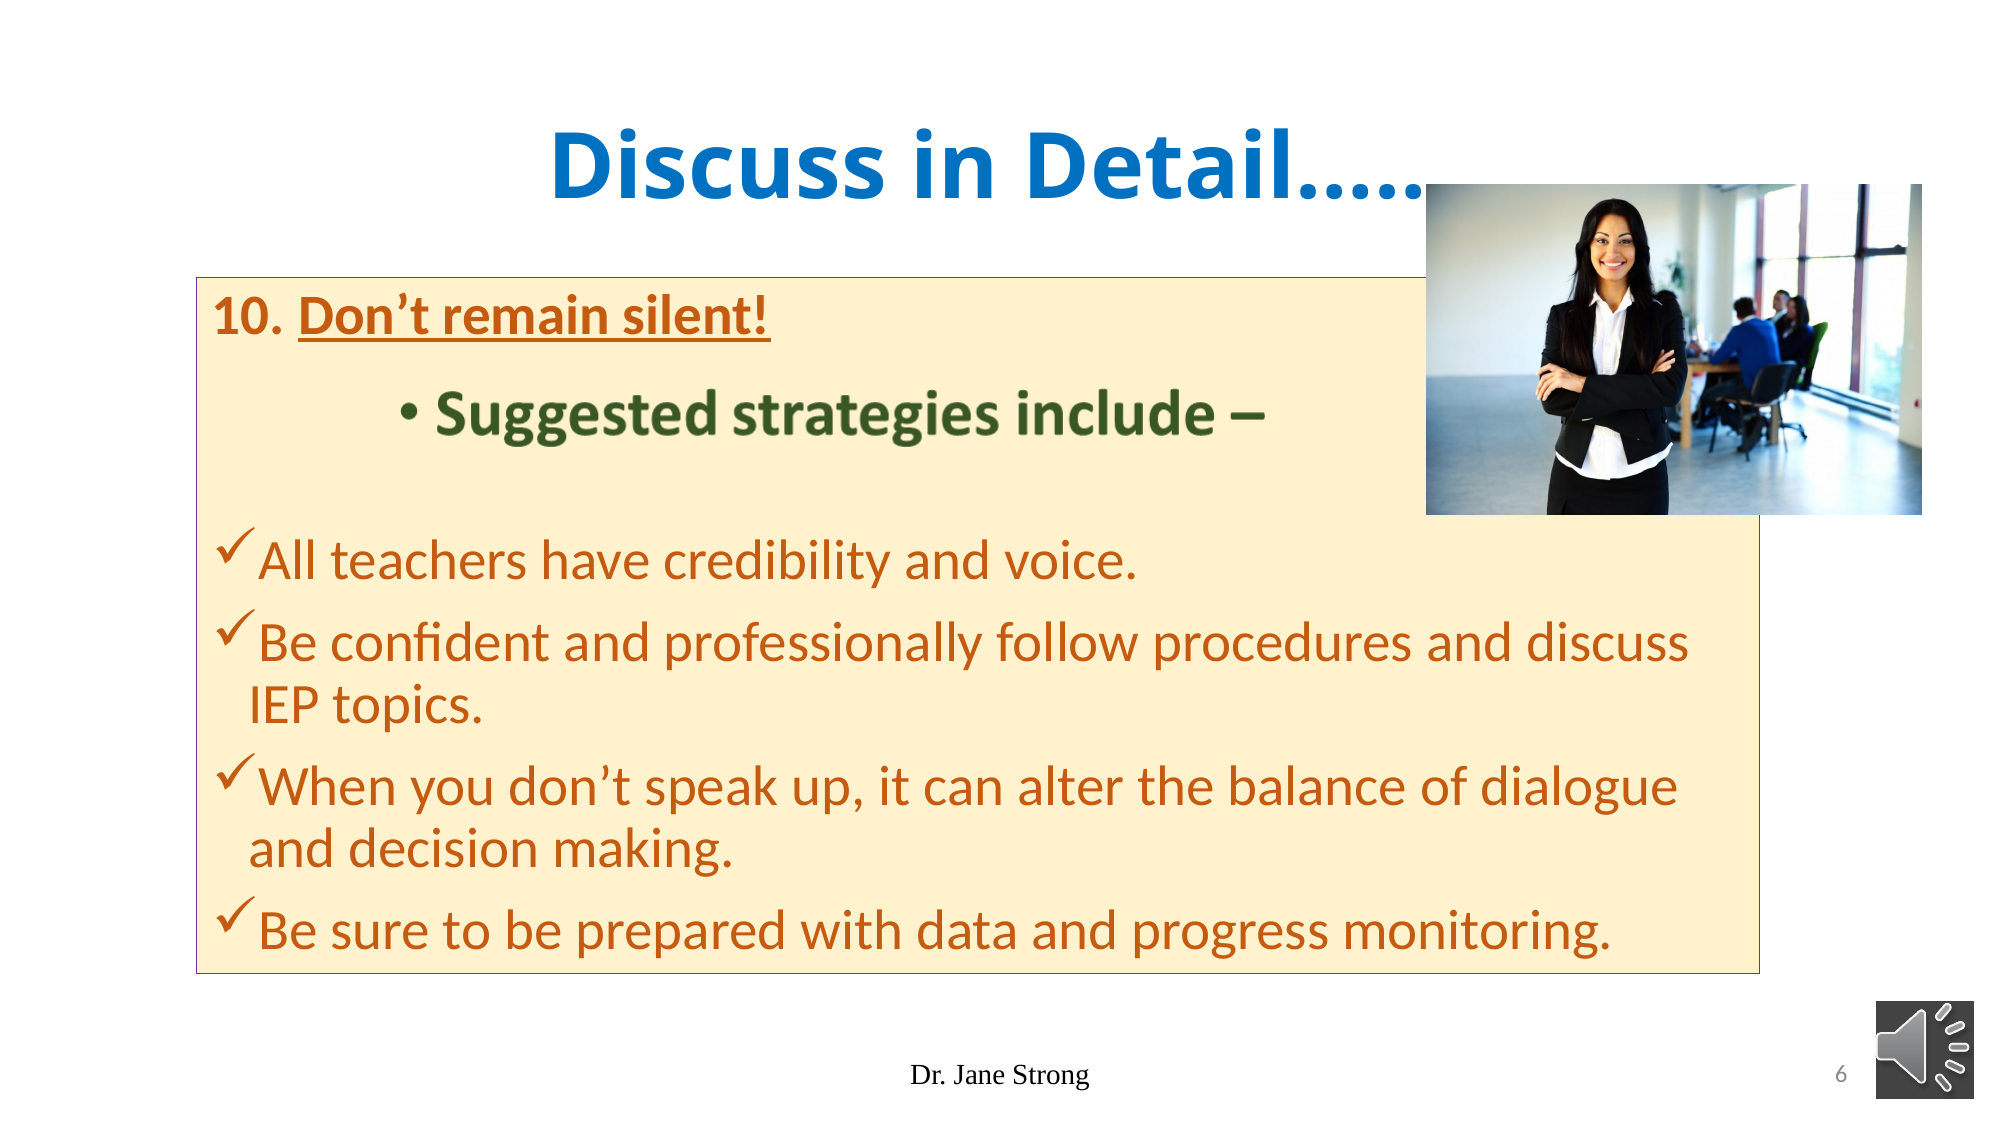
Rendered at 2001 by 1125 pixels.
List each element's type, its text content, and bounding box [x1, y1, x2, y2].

picture [1425, 184, 1922, 515]
list 10. Don’t remain silent! All teachers have credibility and voice. Be confident and professionally follow procedures and discuss IEP topics. When you don’t speak up, it can alter the balance of dialogue and decision making. Be sure to be prepared with data and progress monitoring. [196, 277, 1760, 974]
picture [359, 352, 1304, 493]
slide_number 6 [1412, 1042, 1863, 1103]
picture [1874, 999, 1975, 1100]
title Discuss in Detail…… [137, 59, 1863, 278]
footer Dr. Jane Strong [662, 1042, 1338, 1103]
